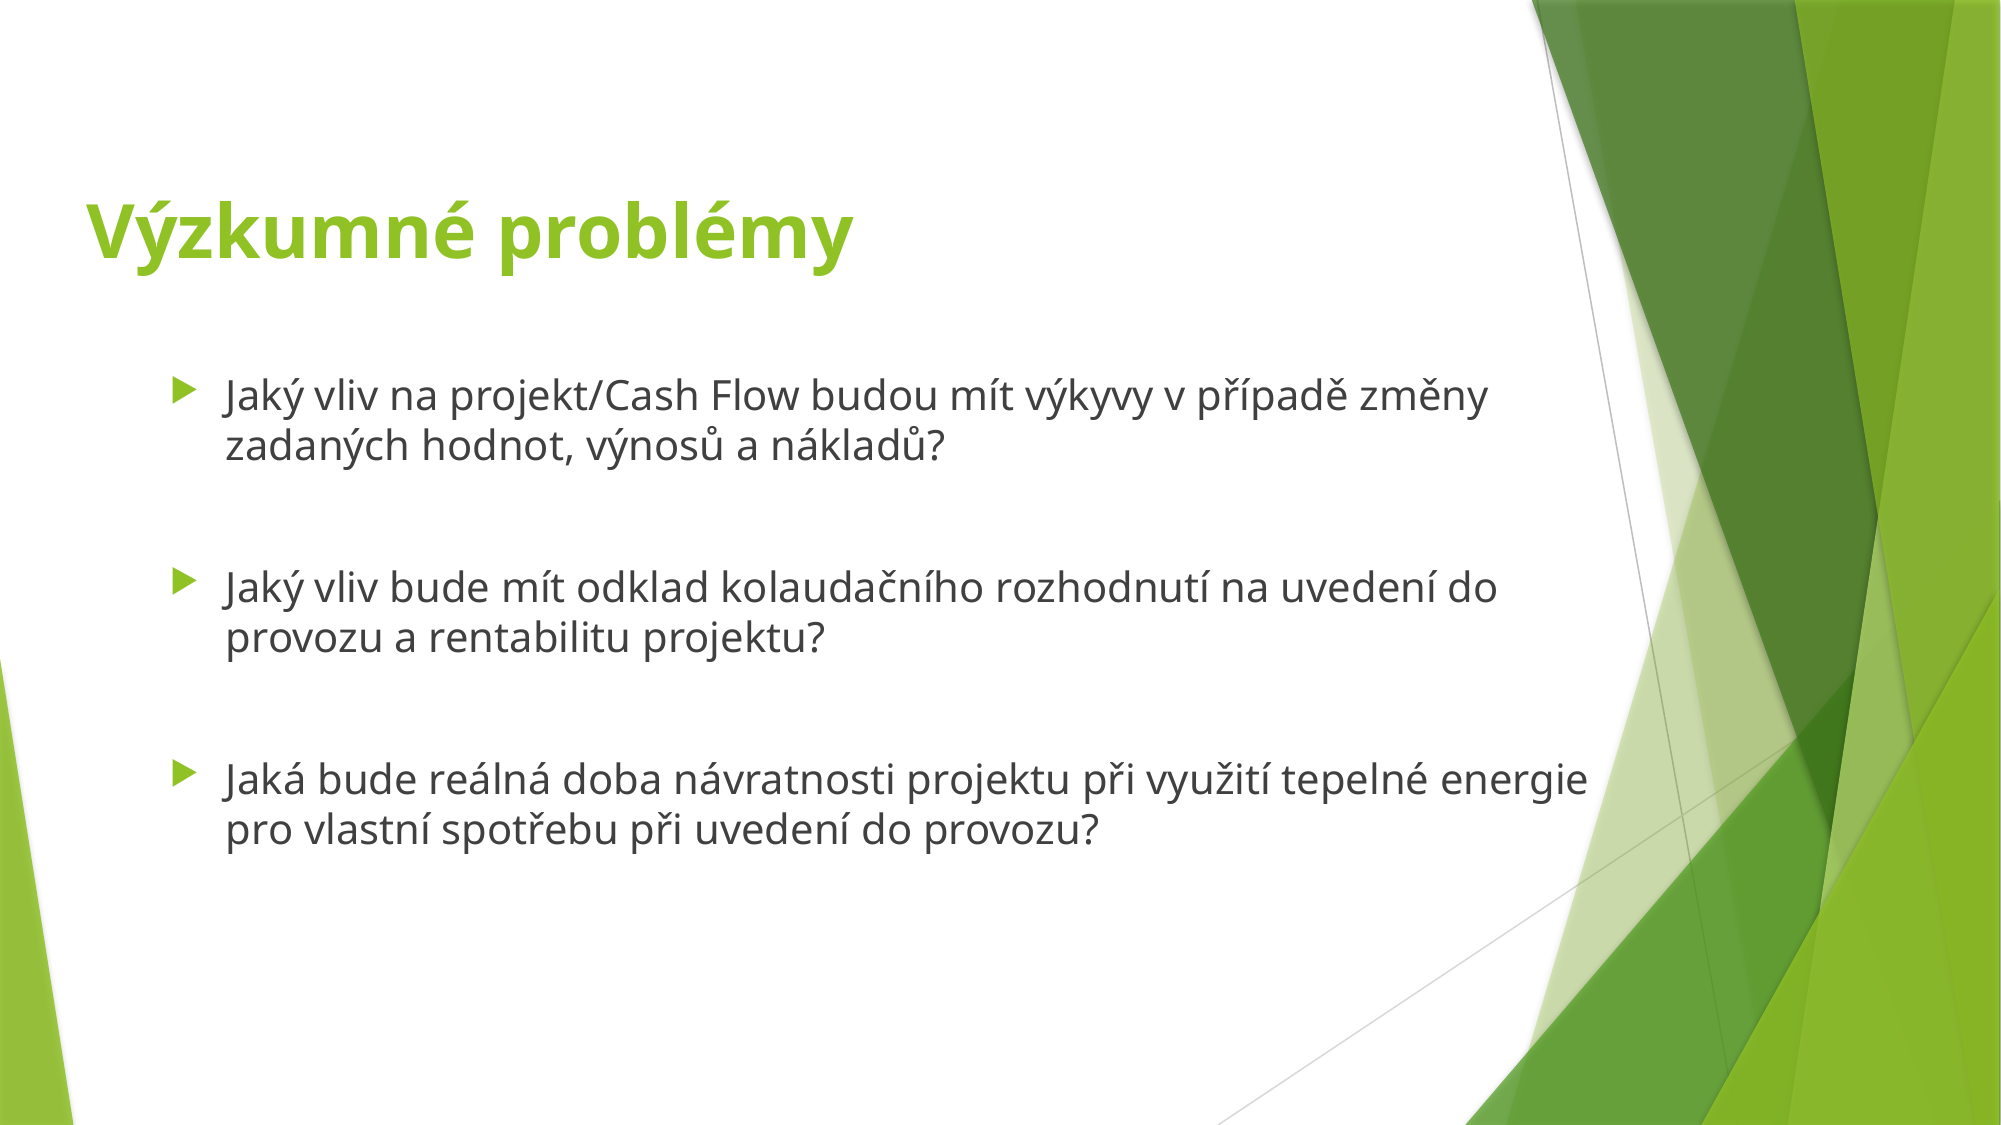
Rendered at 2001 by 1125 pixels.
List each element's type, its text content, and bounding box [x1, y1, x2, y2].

list Jaký vliv na projekt/Cash Flow budou mít výkyvy v případě změny zadaných hodnot, výnosů a nákladů? Jaký vliv bude mít odklad kolaudačního rozhodnutí na uvedení do provozu a rentabilitu projektu? Jaká bude reálná doba návratnosti projektu při využití tepelné energie pro vlastní spotřebu při uvedení do provozu? [154, 361, 1616, 999]
title Výzkumné problémy [71, 175, 1482, 300]
